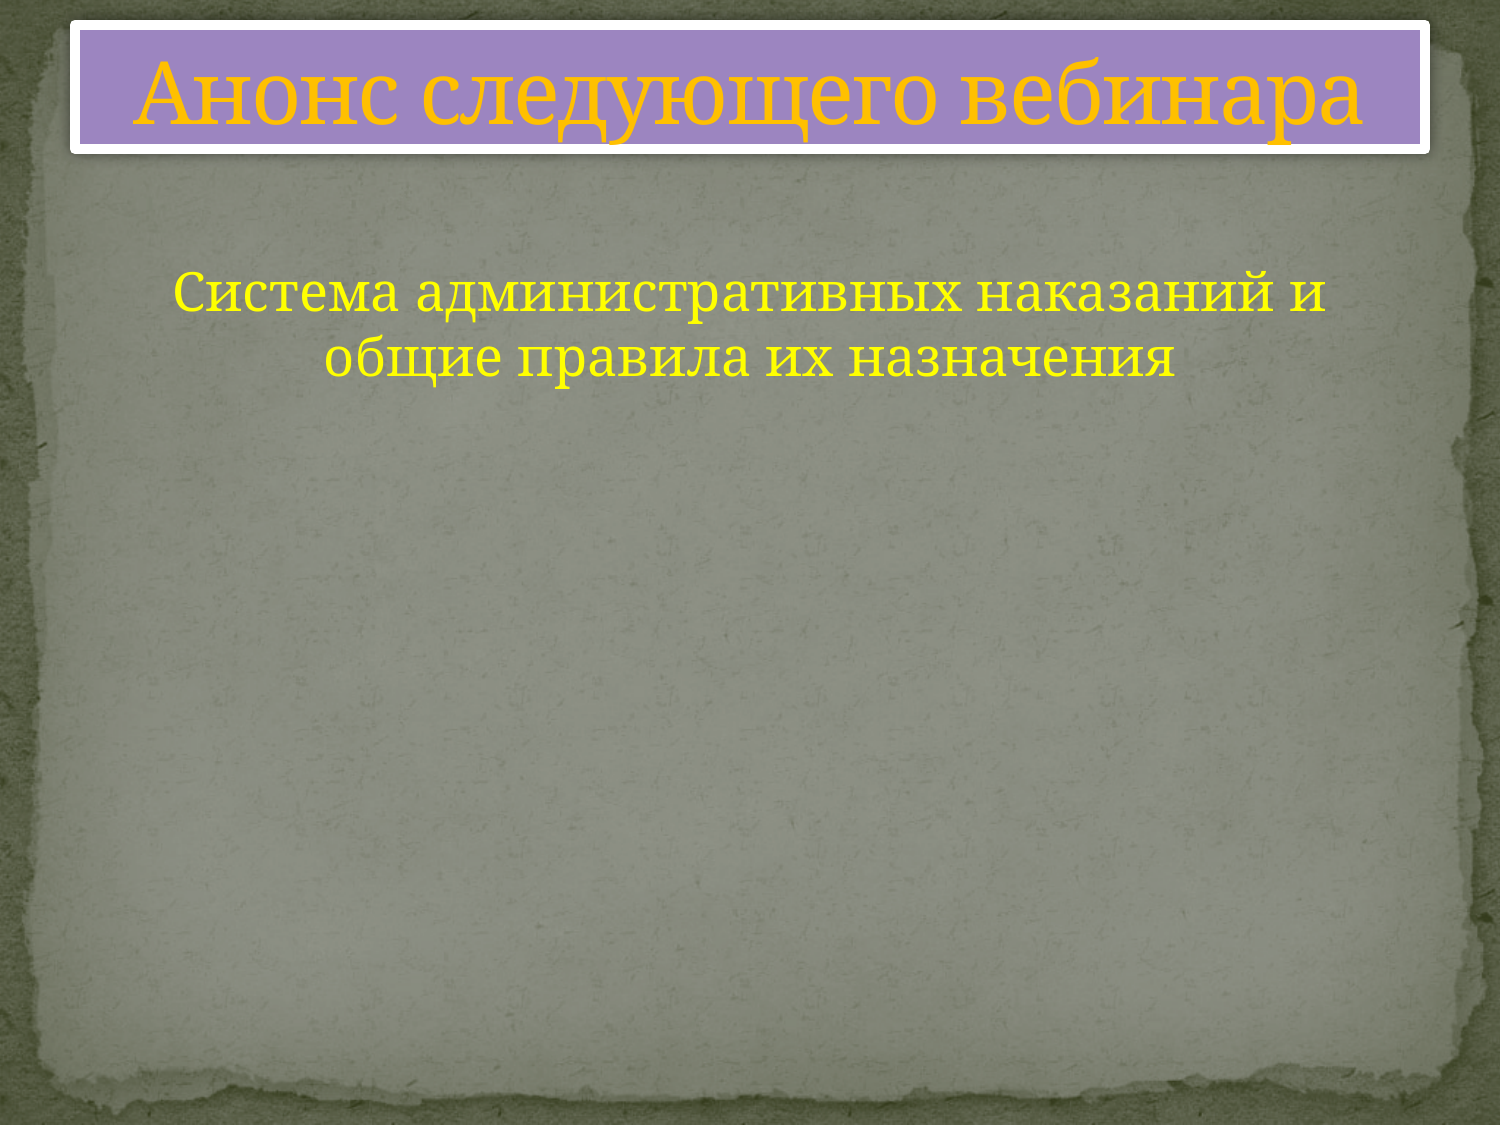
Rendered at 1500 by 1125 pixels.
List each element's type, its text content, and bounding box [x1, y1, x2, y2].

list Система административных наказаний и общие правила их назначения [75, 249, 1425, 1000]
title Анонс следующего вебинара [70, 20, 1430, 154]
